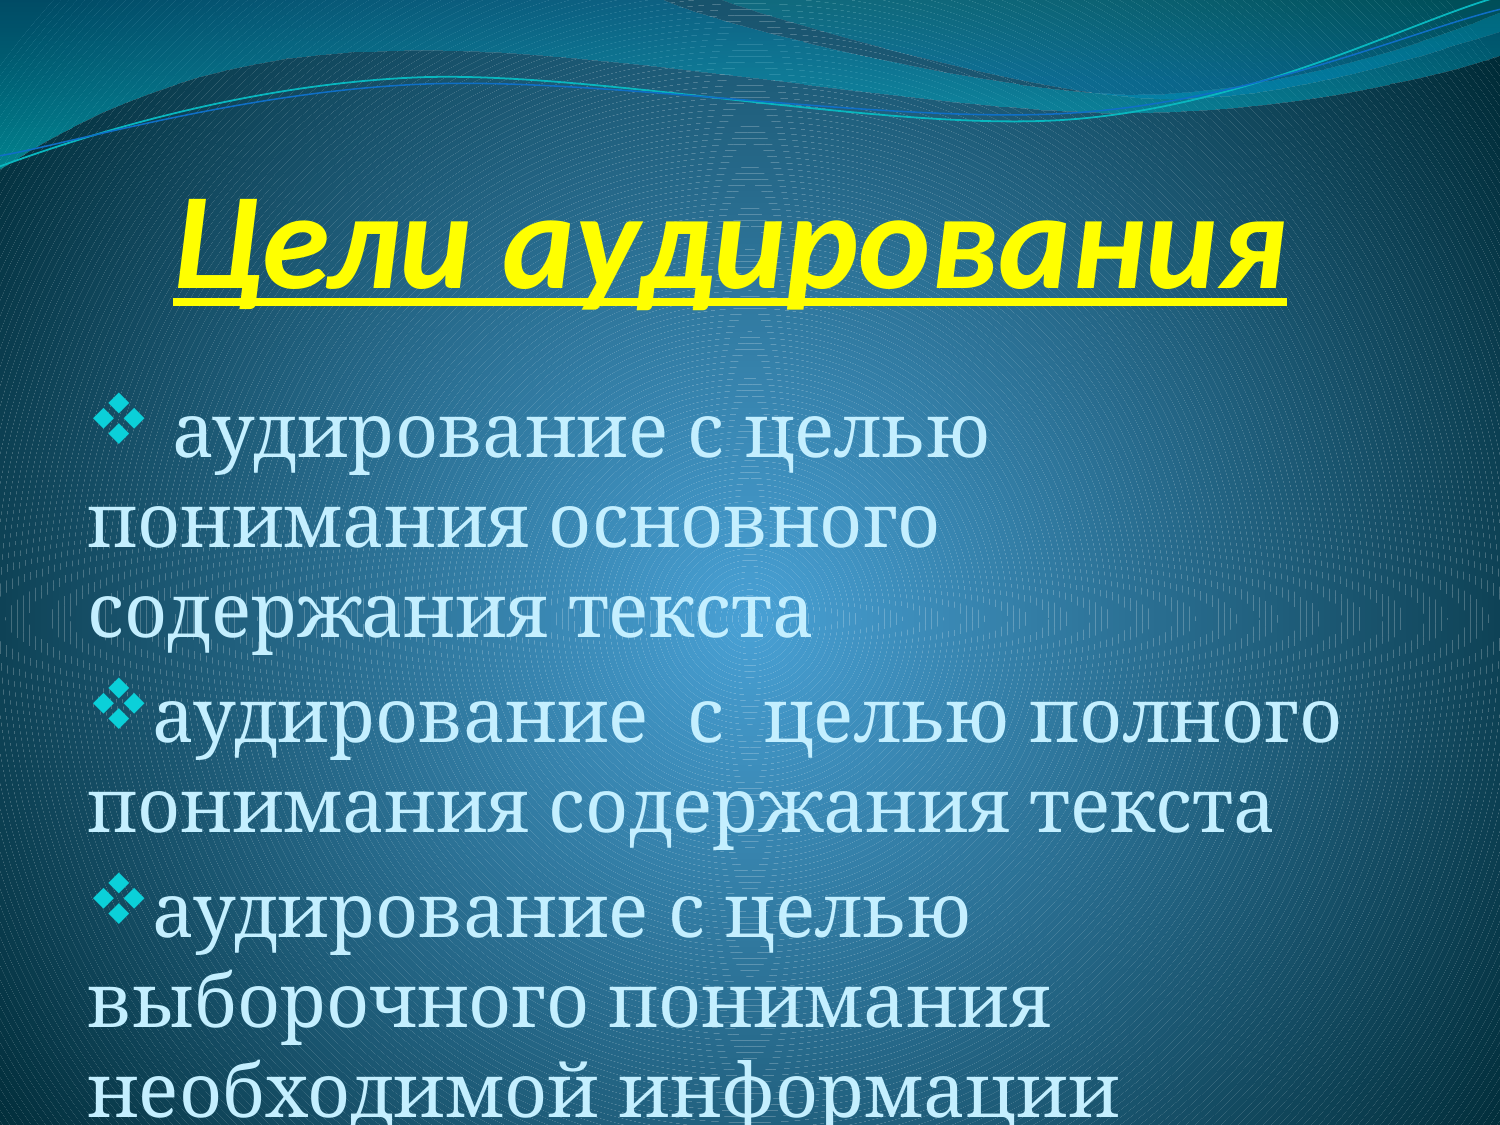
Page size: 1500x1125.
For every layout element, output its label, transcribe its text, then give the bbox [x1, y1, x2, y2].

subtitle аудирование с целью понимания основного содержания текста аудирование с целью полного понимания содержания текста аудирование с целью выборочного понимания необходимой информации [87, 375, 1376, 938]
title Цели аудирования [87, 93, 1376, 317]
